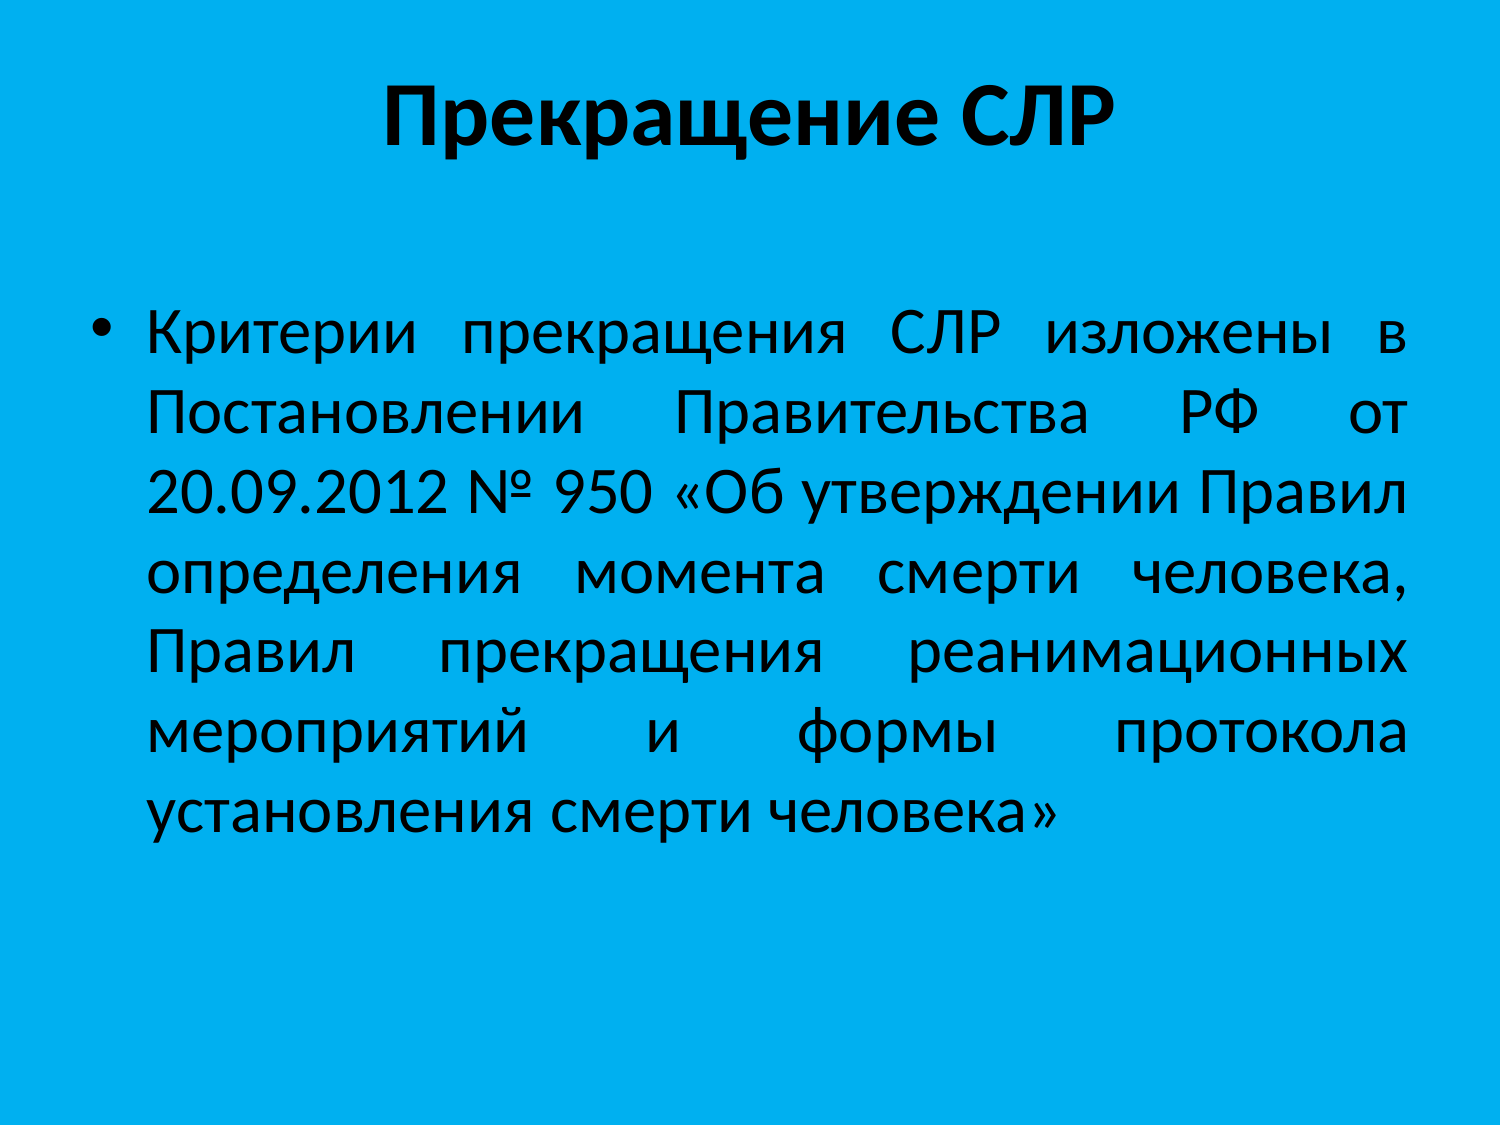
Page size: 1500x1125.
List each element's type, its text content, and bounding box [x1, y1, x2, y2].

list Критерии прекращения СЛР изложены в Постановлении Правительства РФ от 20.09.2012 № 950 «Об утверждении Правил определения момента смерти человека, Правил прекращения реанимационных мероприятий и формы протокола установления смерти человека» [75, 278, 1425, 1083]
title Прекращение СЛР [75, 45, 1425, 173]
